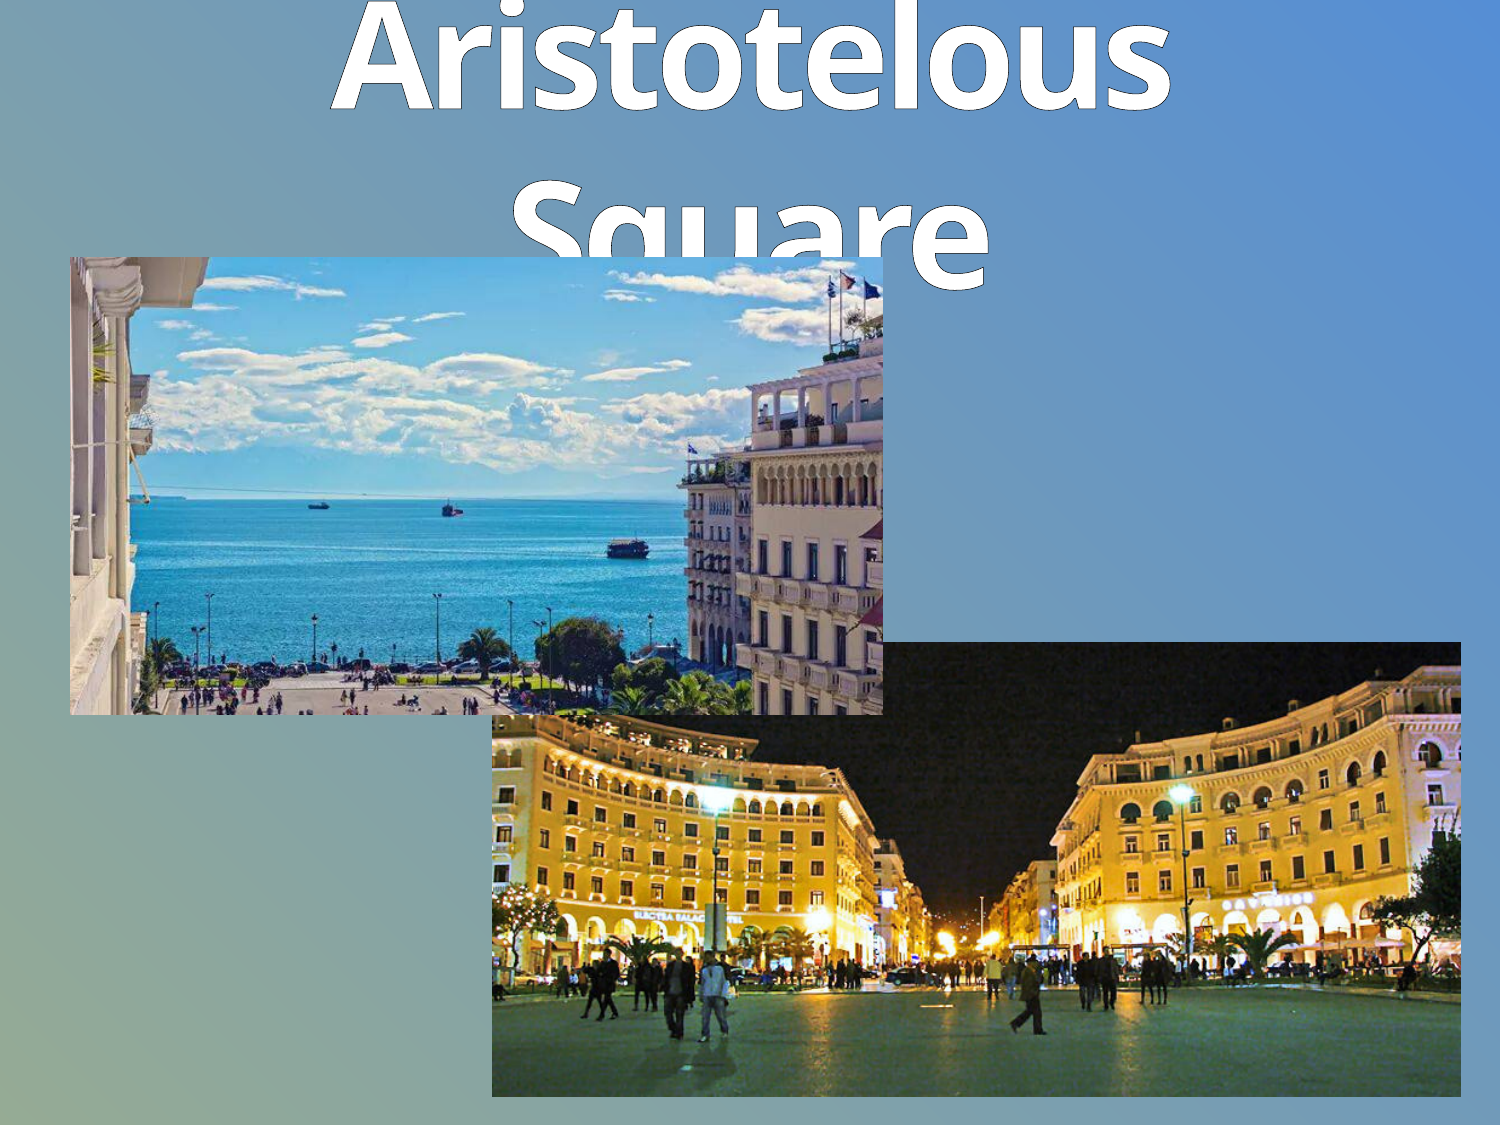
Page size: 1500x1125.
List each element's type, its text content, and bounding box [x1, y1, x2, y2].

picture [70, 257, 1462, 1097]
title Aristotelous Square [75, 45, 1425, 233]
